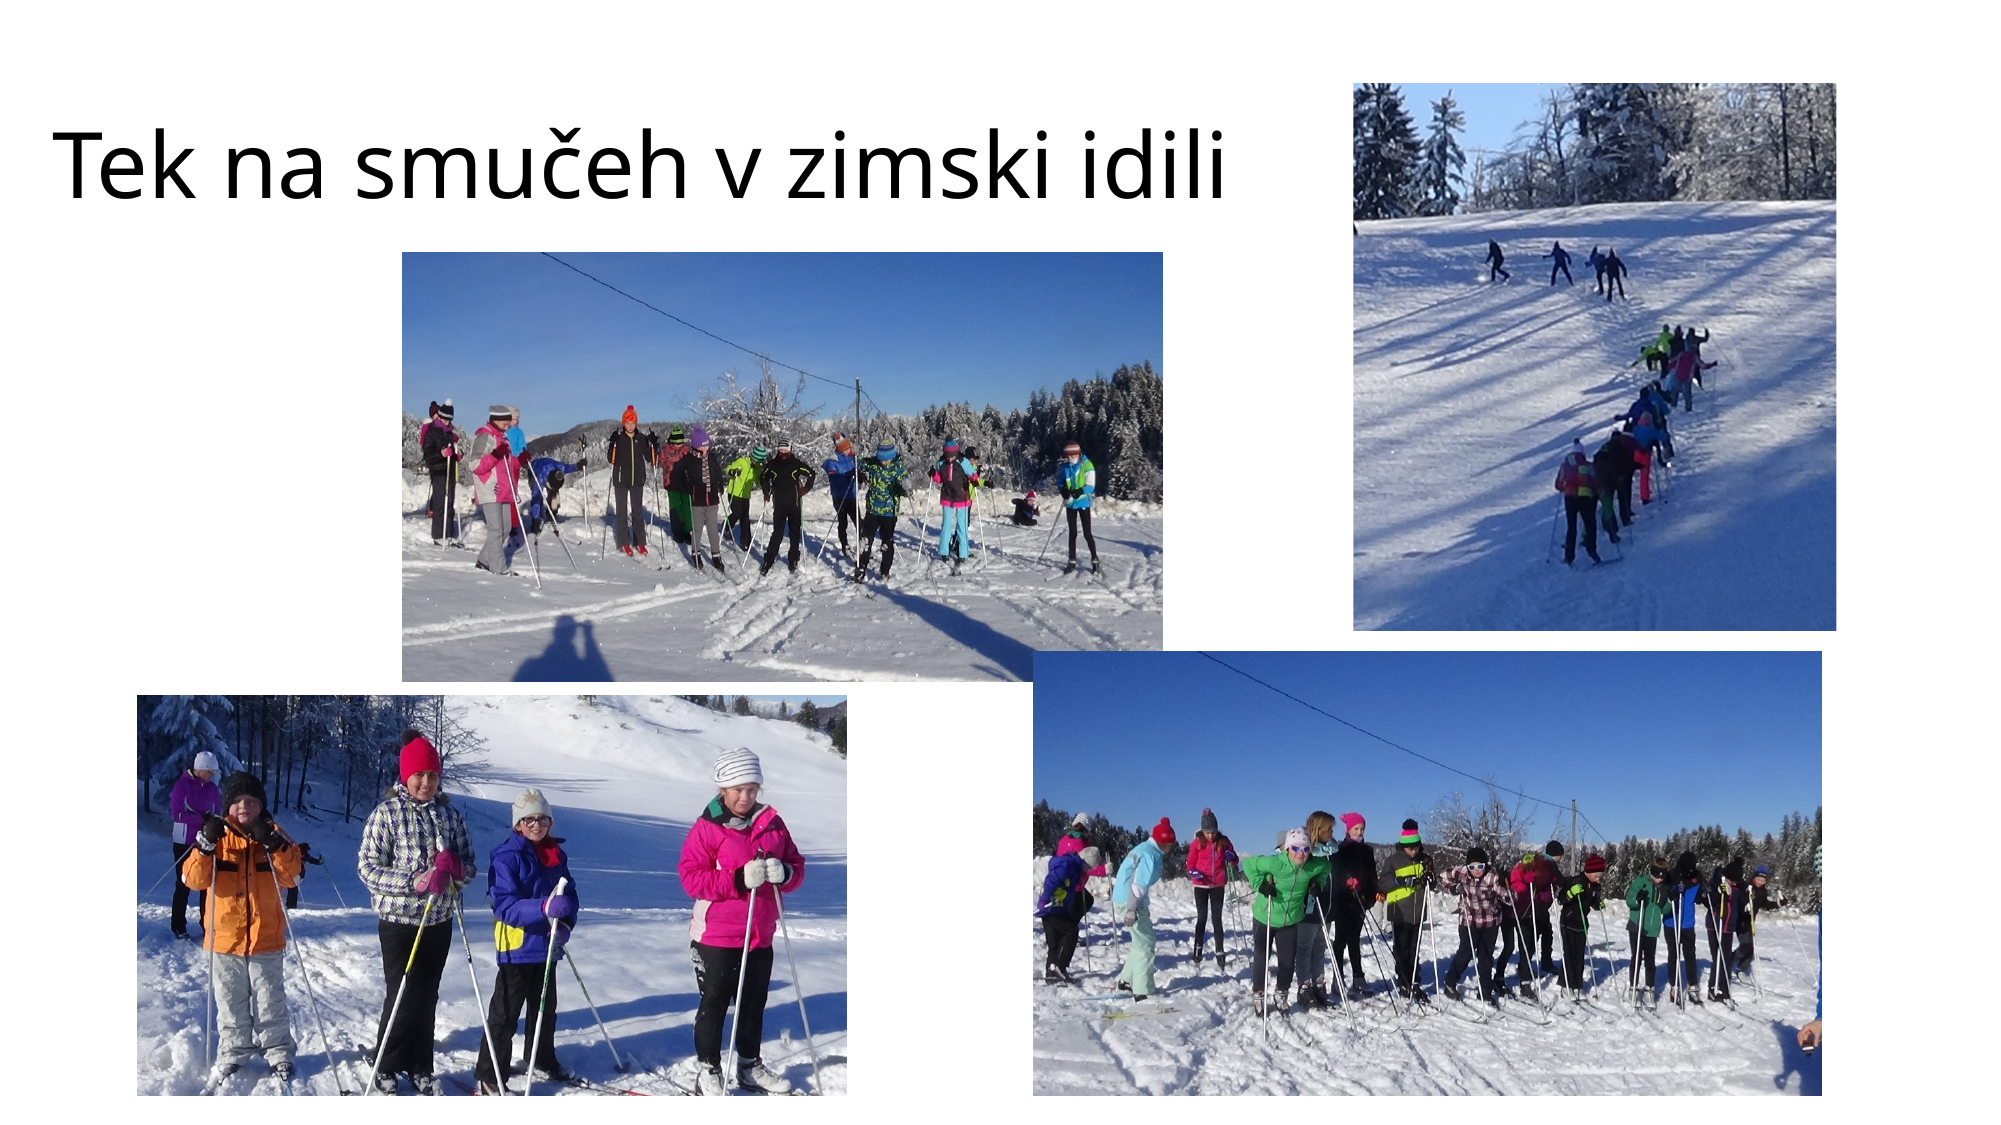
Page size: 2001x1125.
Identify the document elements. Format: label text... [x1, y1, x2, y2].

picture [137, 695, 847, 1096]
title Tek na smučeh v zimski idili [37, 59, 1863, 278]
picture [1033, 651, 1822, 1096]
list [402, 252, 1163, 682]
picture [1353, 83, 1837, 631]
